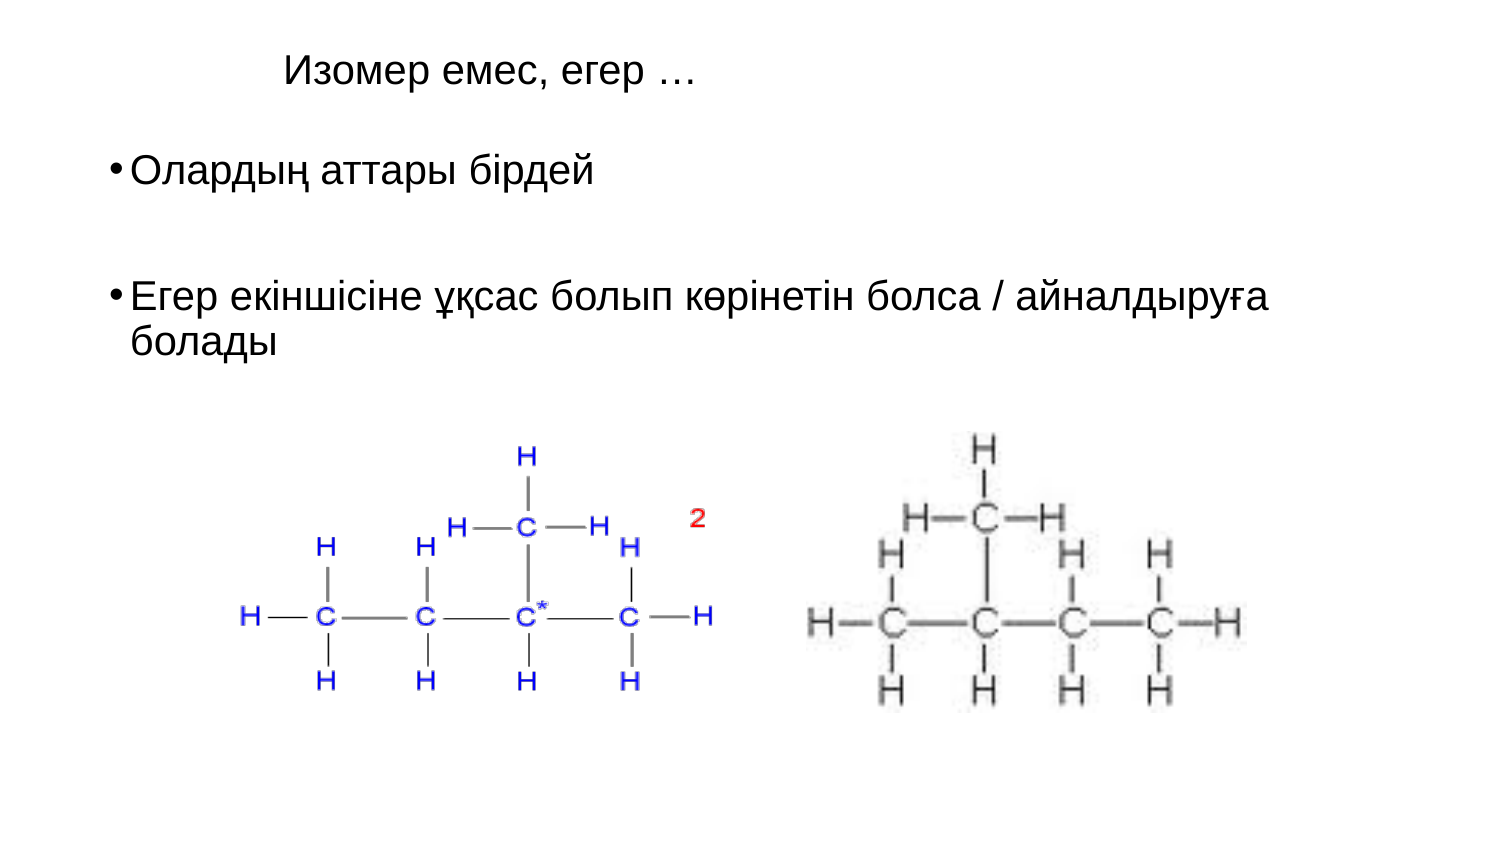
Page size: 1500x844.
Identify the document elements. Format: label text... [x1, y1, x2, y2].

title Изомер емес, егер … [271, 0, 1229, 140]
list Олардың аттары бірдей Егер екіншісіне ұқсас болып көрінетін болса / айналдыруға болады [89, 140, 1440, 574]
picture [234, 440, 732, 704]
picture [806, 430, 1248, 713]
